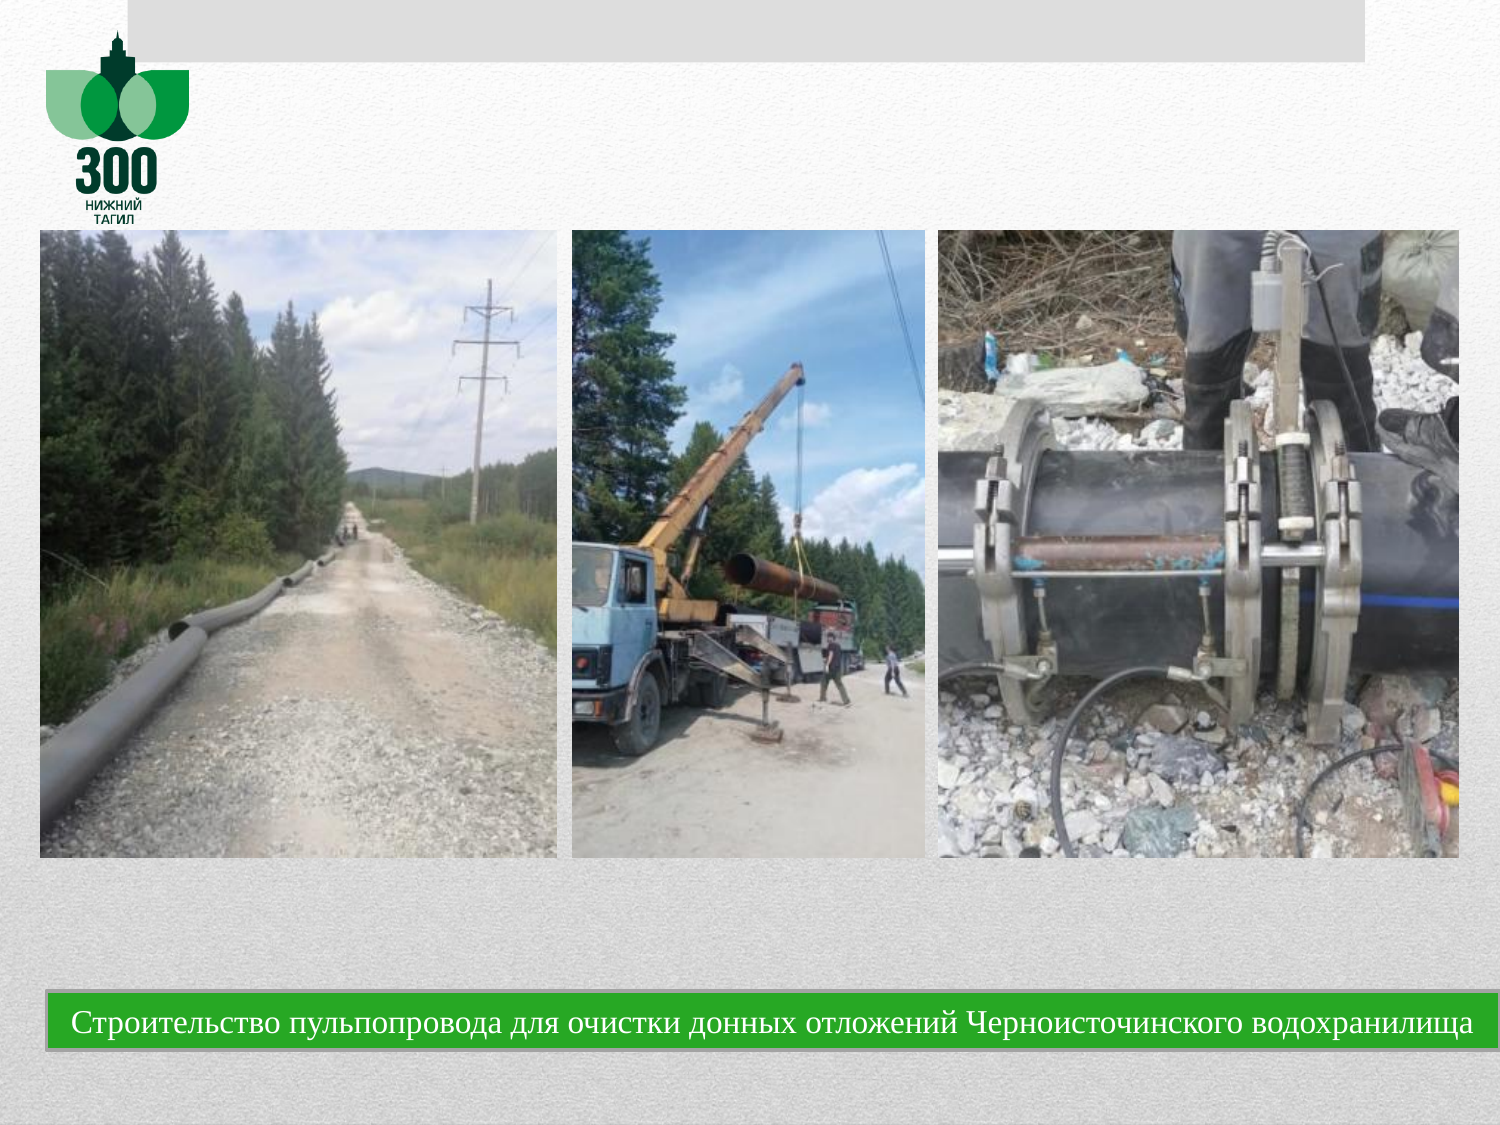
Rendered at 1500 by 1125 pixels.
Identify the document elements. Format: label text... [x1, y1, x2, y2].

picture [937, 229, 1460, 859]
picture [571, 229, 926, 859]
text_box Строительство пульпопровода для очистки донных отложений Черноисточинского водохранилища [45, 989, 1500, 1052]
picture [39, 229, 558, 859]
picture [45, 30, 190, 225]
